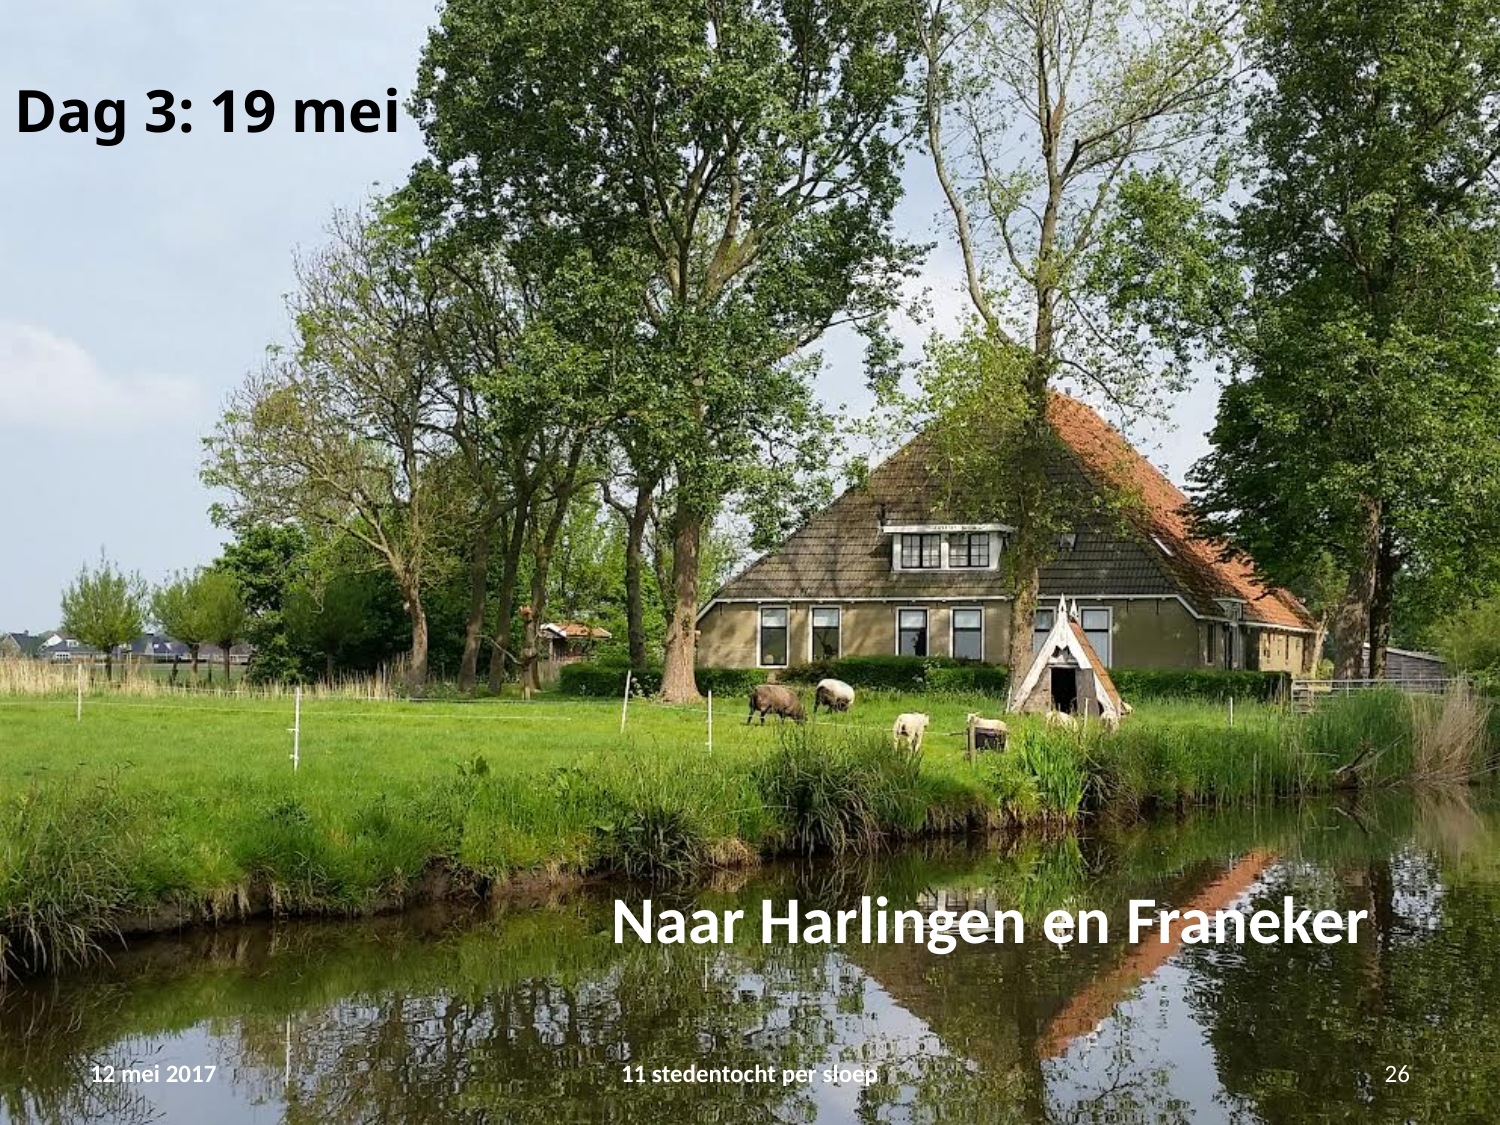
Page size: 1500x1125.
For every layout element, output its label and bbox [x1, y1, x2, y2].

list [0, 0, 1500, 1125]
